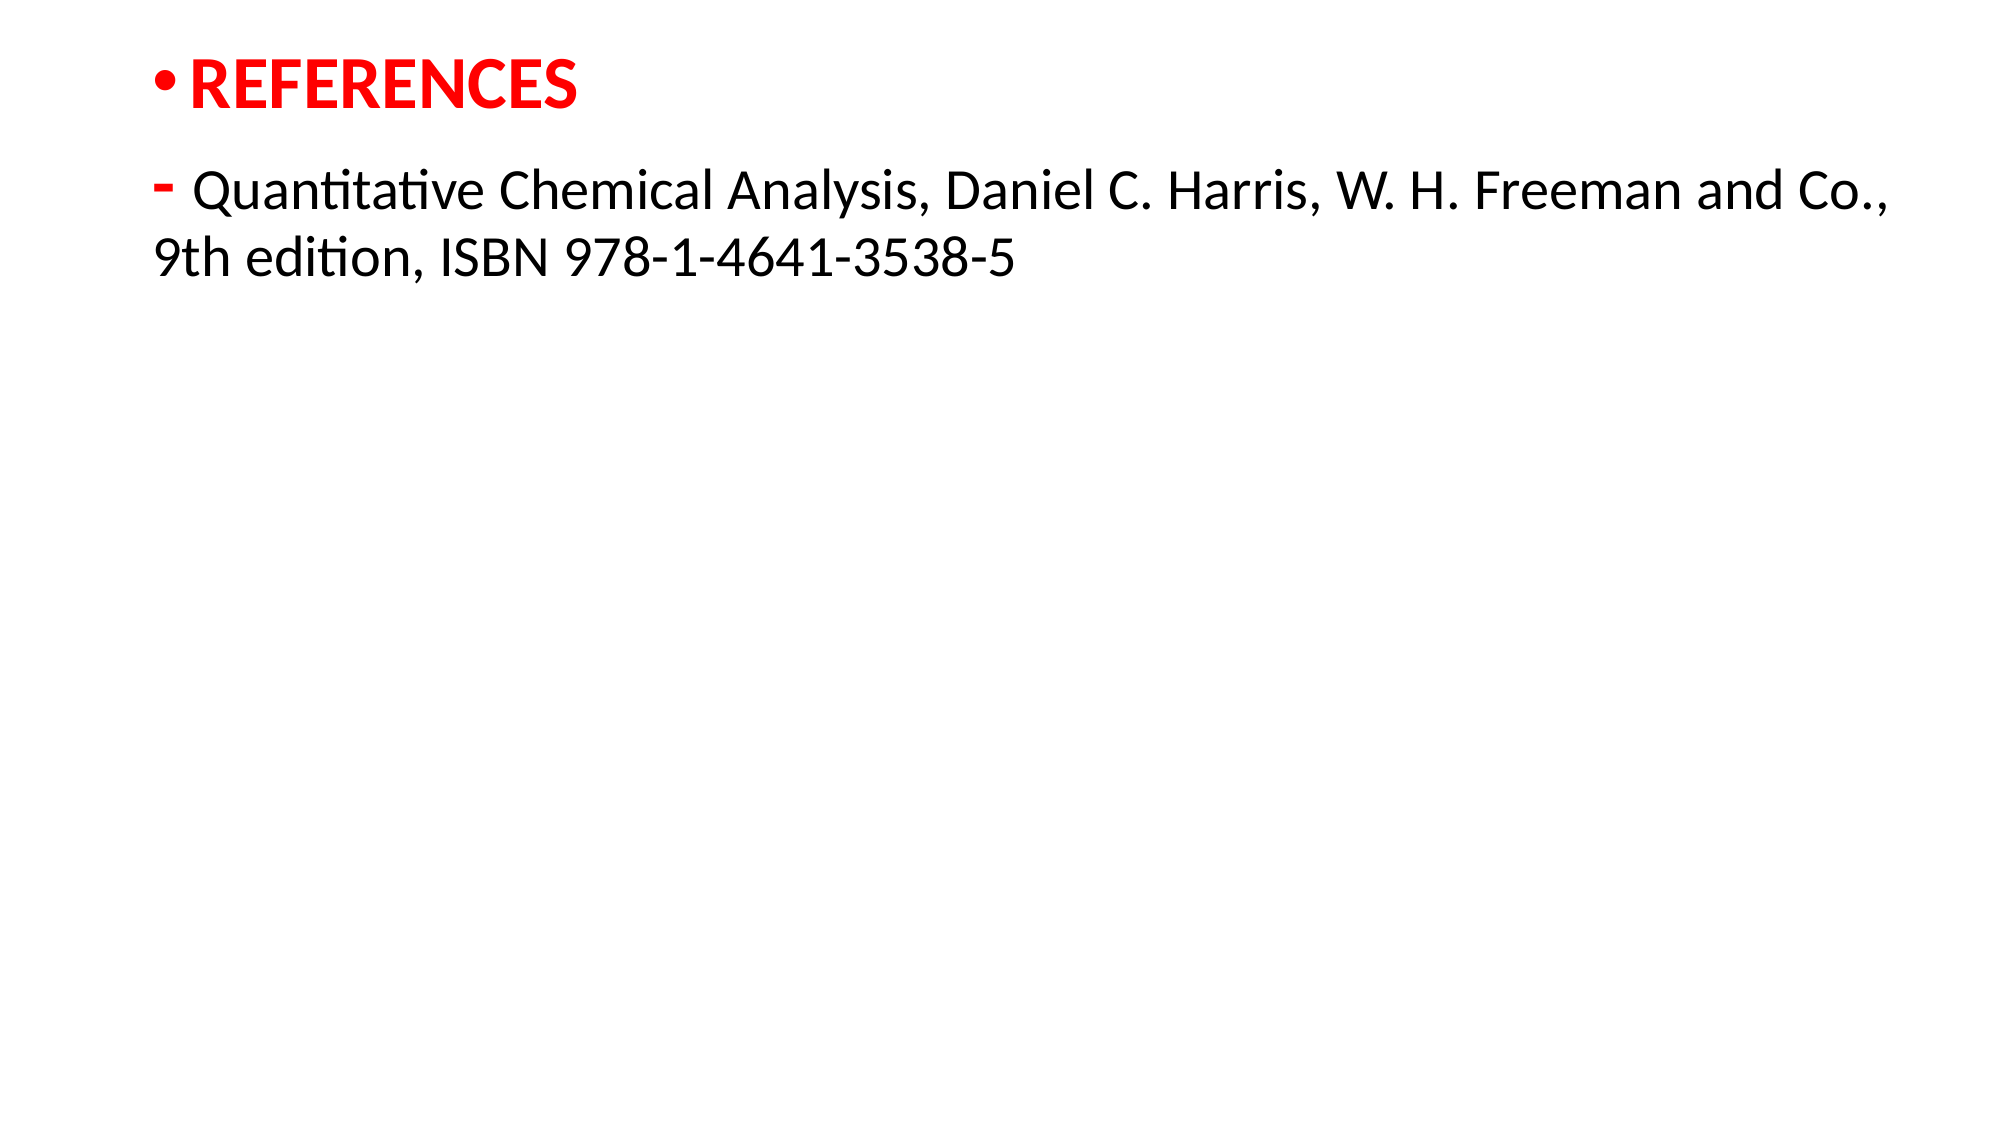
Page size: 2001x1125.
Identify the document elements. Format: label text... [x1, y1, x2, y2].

list REFERENCES - Quantitative Chemical Analysis, Daniel C. Harris, W. H. Freeman and Co., 9th edition, ISBN 978-1-4641-3538-5 [137, 35, 1966, 1014]
